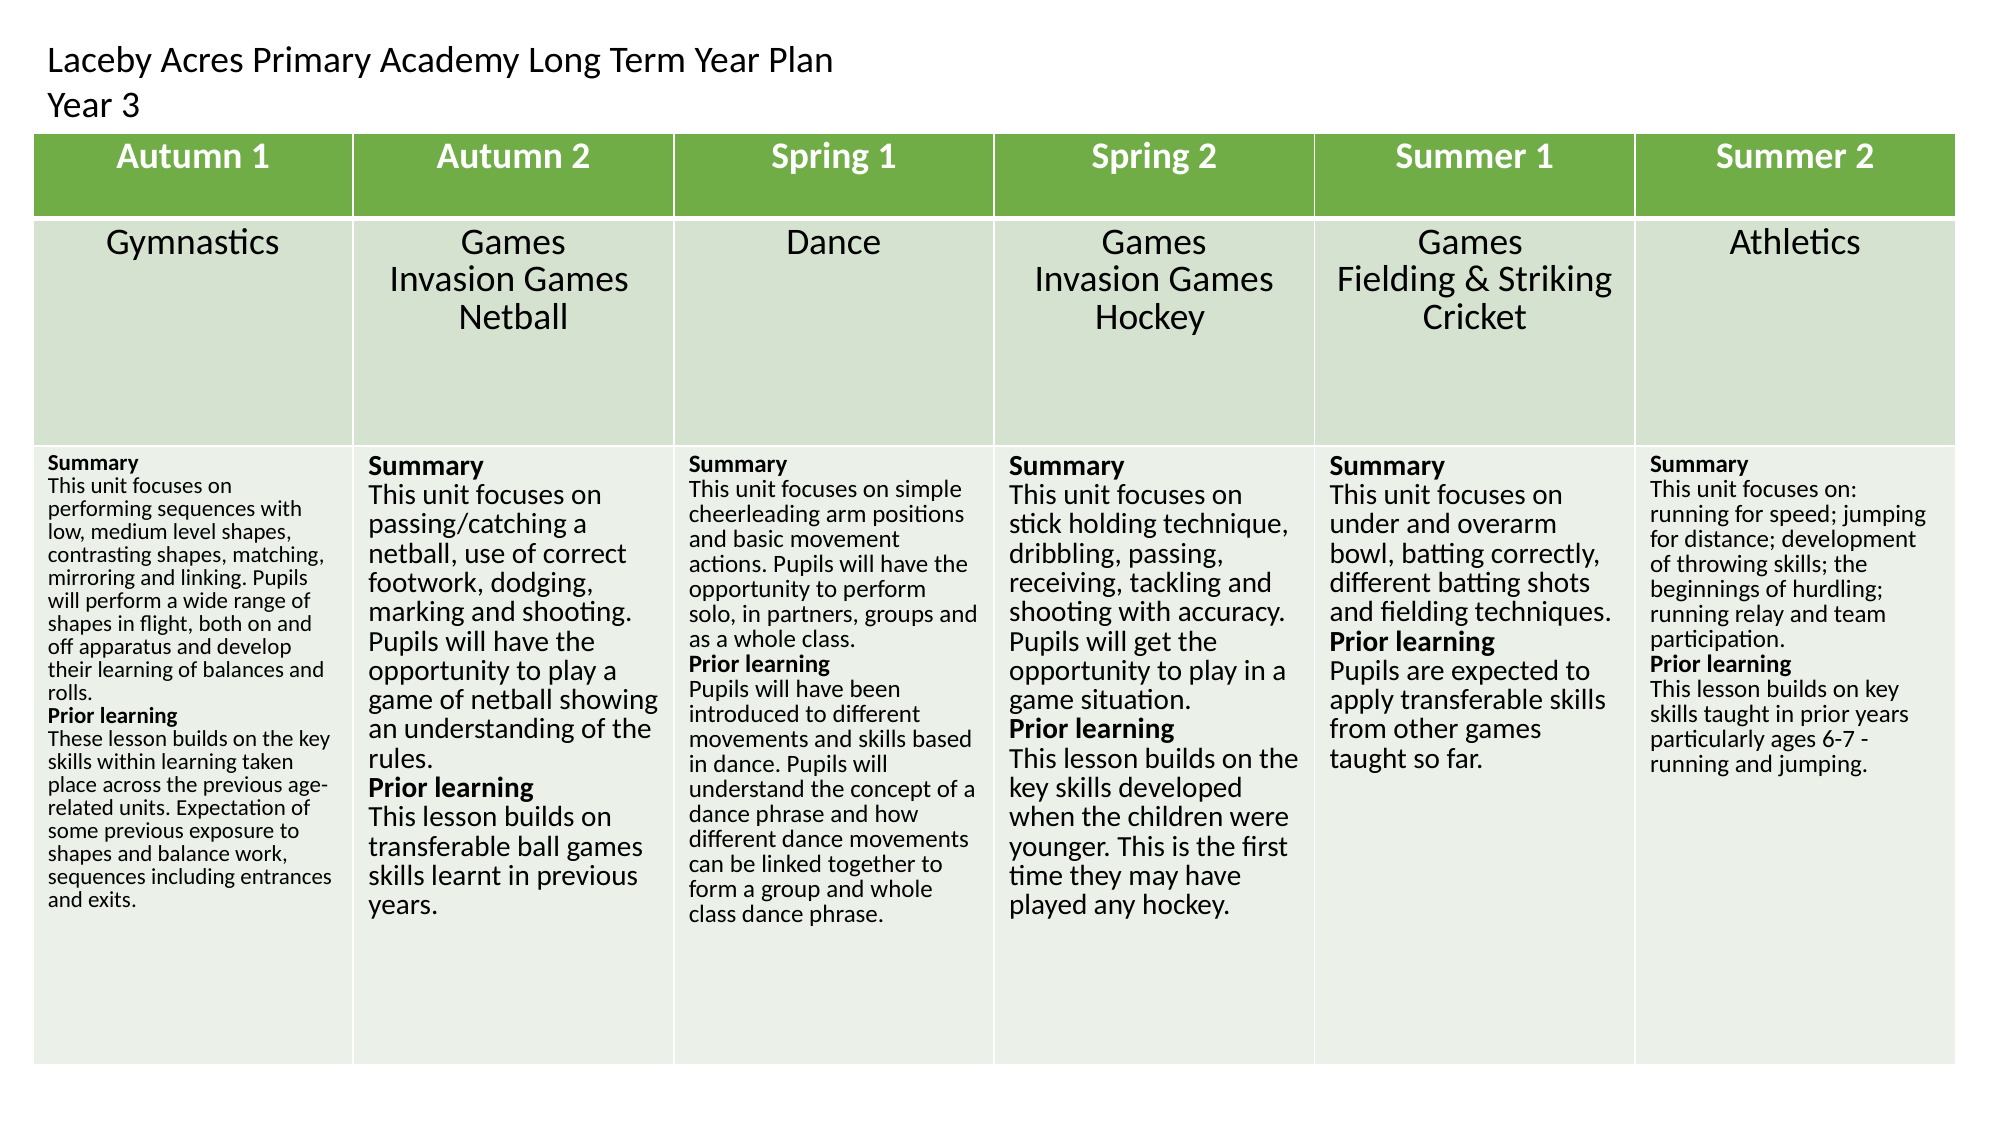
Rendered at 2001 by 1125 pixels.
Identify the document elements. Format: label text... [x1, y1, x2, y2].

table_cell Dance [675, 221, 993, 445]
table_cell Summary This unit focuses on: running for speed; jumping for distance; development of throwing skills; the beginnings of hurdling; running relay and team participation. Prior learning This lesson builds on key skills taught in prior years particularly ages 6-7 - running and jumping. [1636, 447, 1955, 1064]
table_cell Games Invasion Games Hockey [995, 221, 1314, 445]
table_header Summer 1 [1315, 134, 1634, 216]
table_cell Summary This unit focuses on simple cheerleading arm positions and basic movement actions. Pupils will have the opportunity to perform solo, in partners, groups and as a whole class. Prior learning Pupils will have been introduced to different movements and skills based in dance. Pupils will understand the concept of a dance phrase and how different dance movements can be linked together to form a group and whole class dance phrase. [675, 447, 993, 1064]
table_cell Summary This unit focuses on passing/catching a netball, use of correct footwork, dodging, marking and shooting. Pupils will have the opportunity to play a game of netball showing an understanding of the rules. Prior learning This lesson builds on transferable ball games skills learnt in previous years. [354, 447, 673, 1064]
table_header Spring 1 [675, 134, 993, 216]
table_cell Athletics [1636, 221, 1955, 445]
table_cell Summary This unit focuses on performing sequences with low, medium level shapes, contrasting shapes, matching, mirroring and linking. Pupils will perform a wide range of shapes in flight, both on and off apparatus and develop their learning of balances and rolls. Prior learning These lesson builds on the key skills within learning taken place across the previous age-related units. Expectation of some previous exposure to shapes and balance work, sequences including entrances and exits. [34, 447, 352, 1064]
table_header Autumn 2 [354, 134, 673, 216]
table_cell Games Fielding & Striking Cricket [1315, 221, 1634, 445]
table_cell Games Invasion Games Netball [354, 221, 673, 445]
table_header Summer 2 [1636, 134, 1955, 216]
table_header Spring 2 [995, 134, 1314, 216]
table_header Autumn 1 [34, 134, 352, 216]
table_cell Summary This unit focuses on under and overarm bowl, batting correctly, different batting shots and fielding techniques. Prior learning Pupils are expected to apply transferable skills from other games taught so far. [1315, 447, 1634, 1064]
table_cell Gymnastics [34, 221, 352, 445]
table_cell Summary This unit focuses on stick holding technique, dribbling, passing, receiving, tackling and shooting with accuracy. Pupils will get the opportunity to play in a game situation. Prior learning This lesson builds on the key skills developed when the children were younger. This is the first time they may have played any hockey. [995, 447, 1314, 1064]
text_box Laceby Acres Primary Academy Long Term Year Plan Year 3 [32, 27, 1059, 132]
